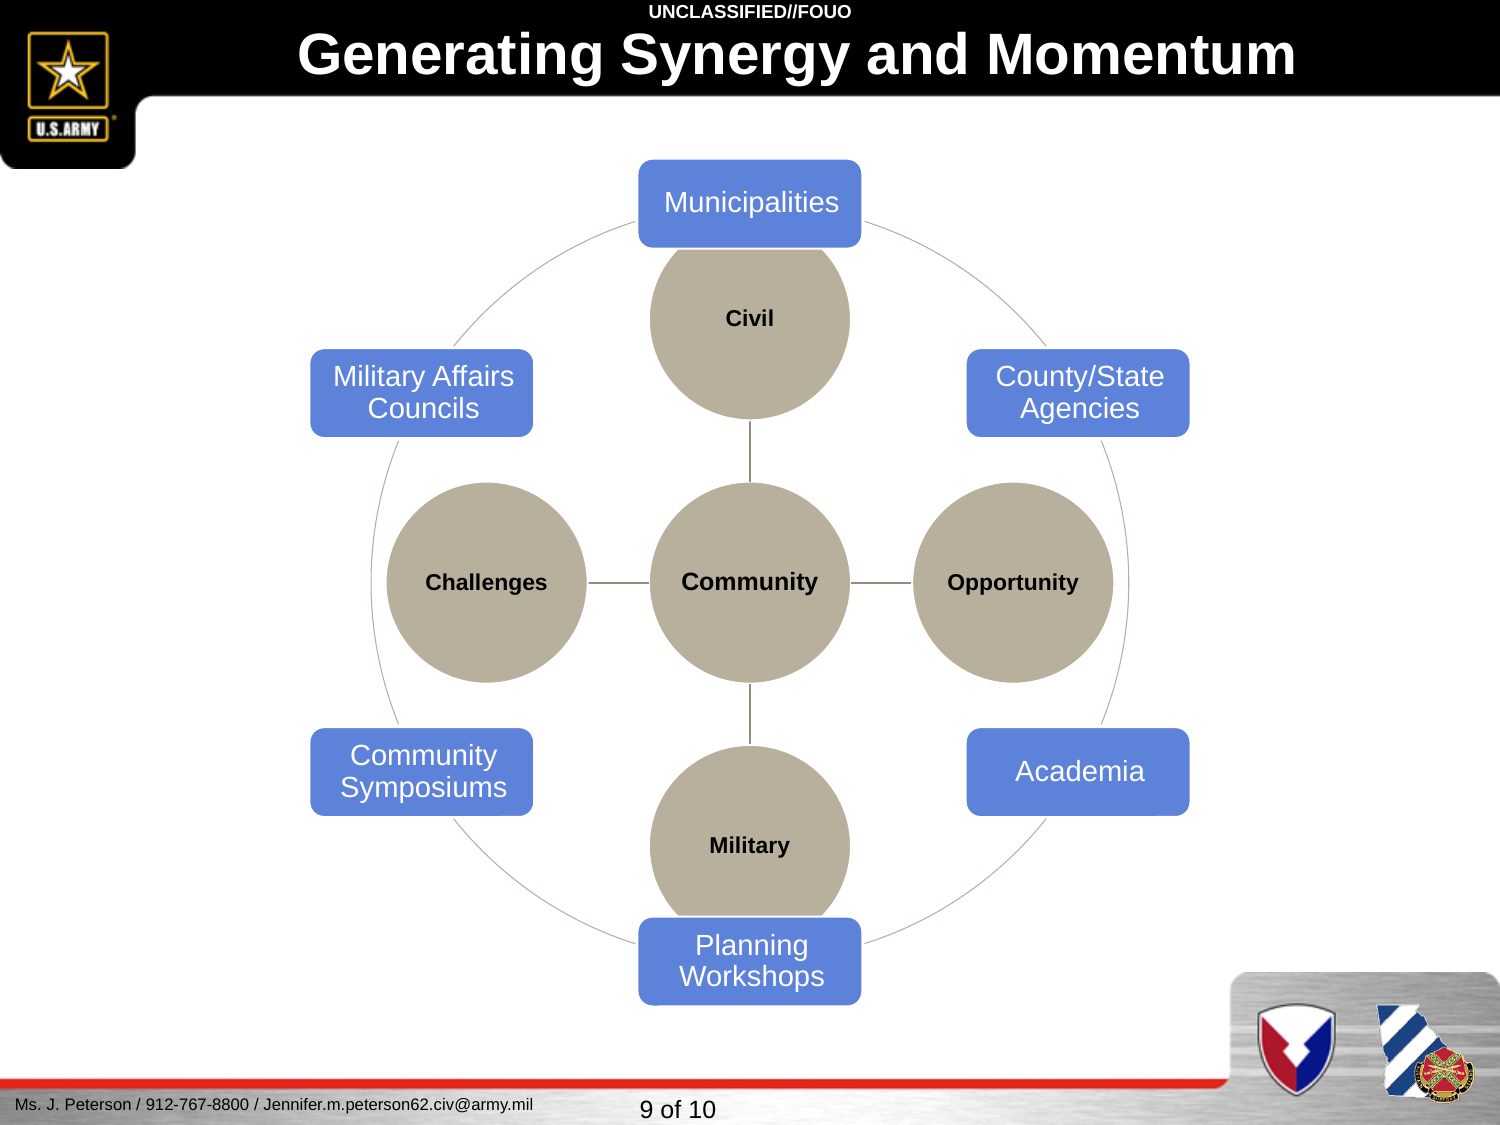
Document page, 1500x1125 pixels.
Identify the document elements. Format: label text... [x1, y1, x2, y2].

picture [0, 0, 1500, 169]
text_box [60, 122, 1440, 1043]
title Generating Synergy and Momentum [137, 17, 1443, 96]
picture [0, 972, 1500, 1125]
